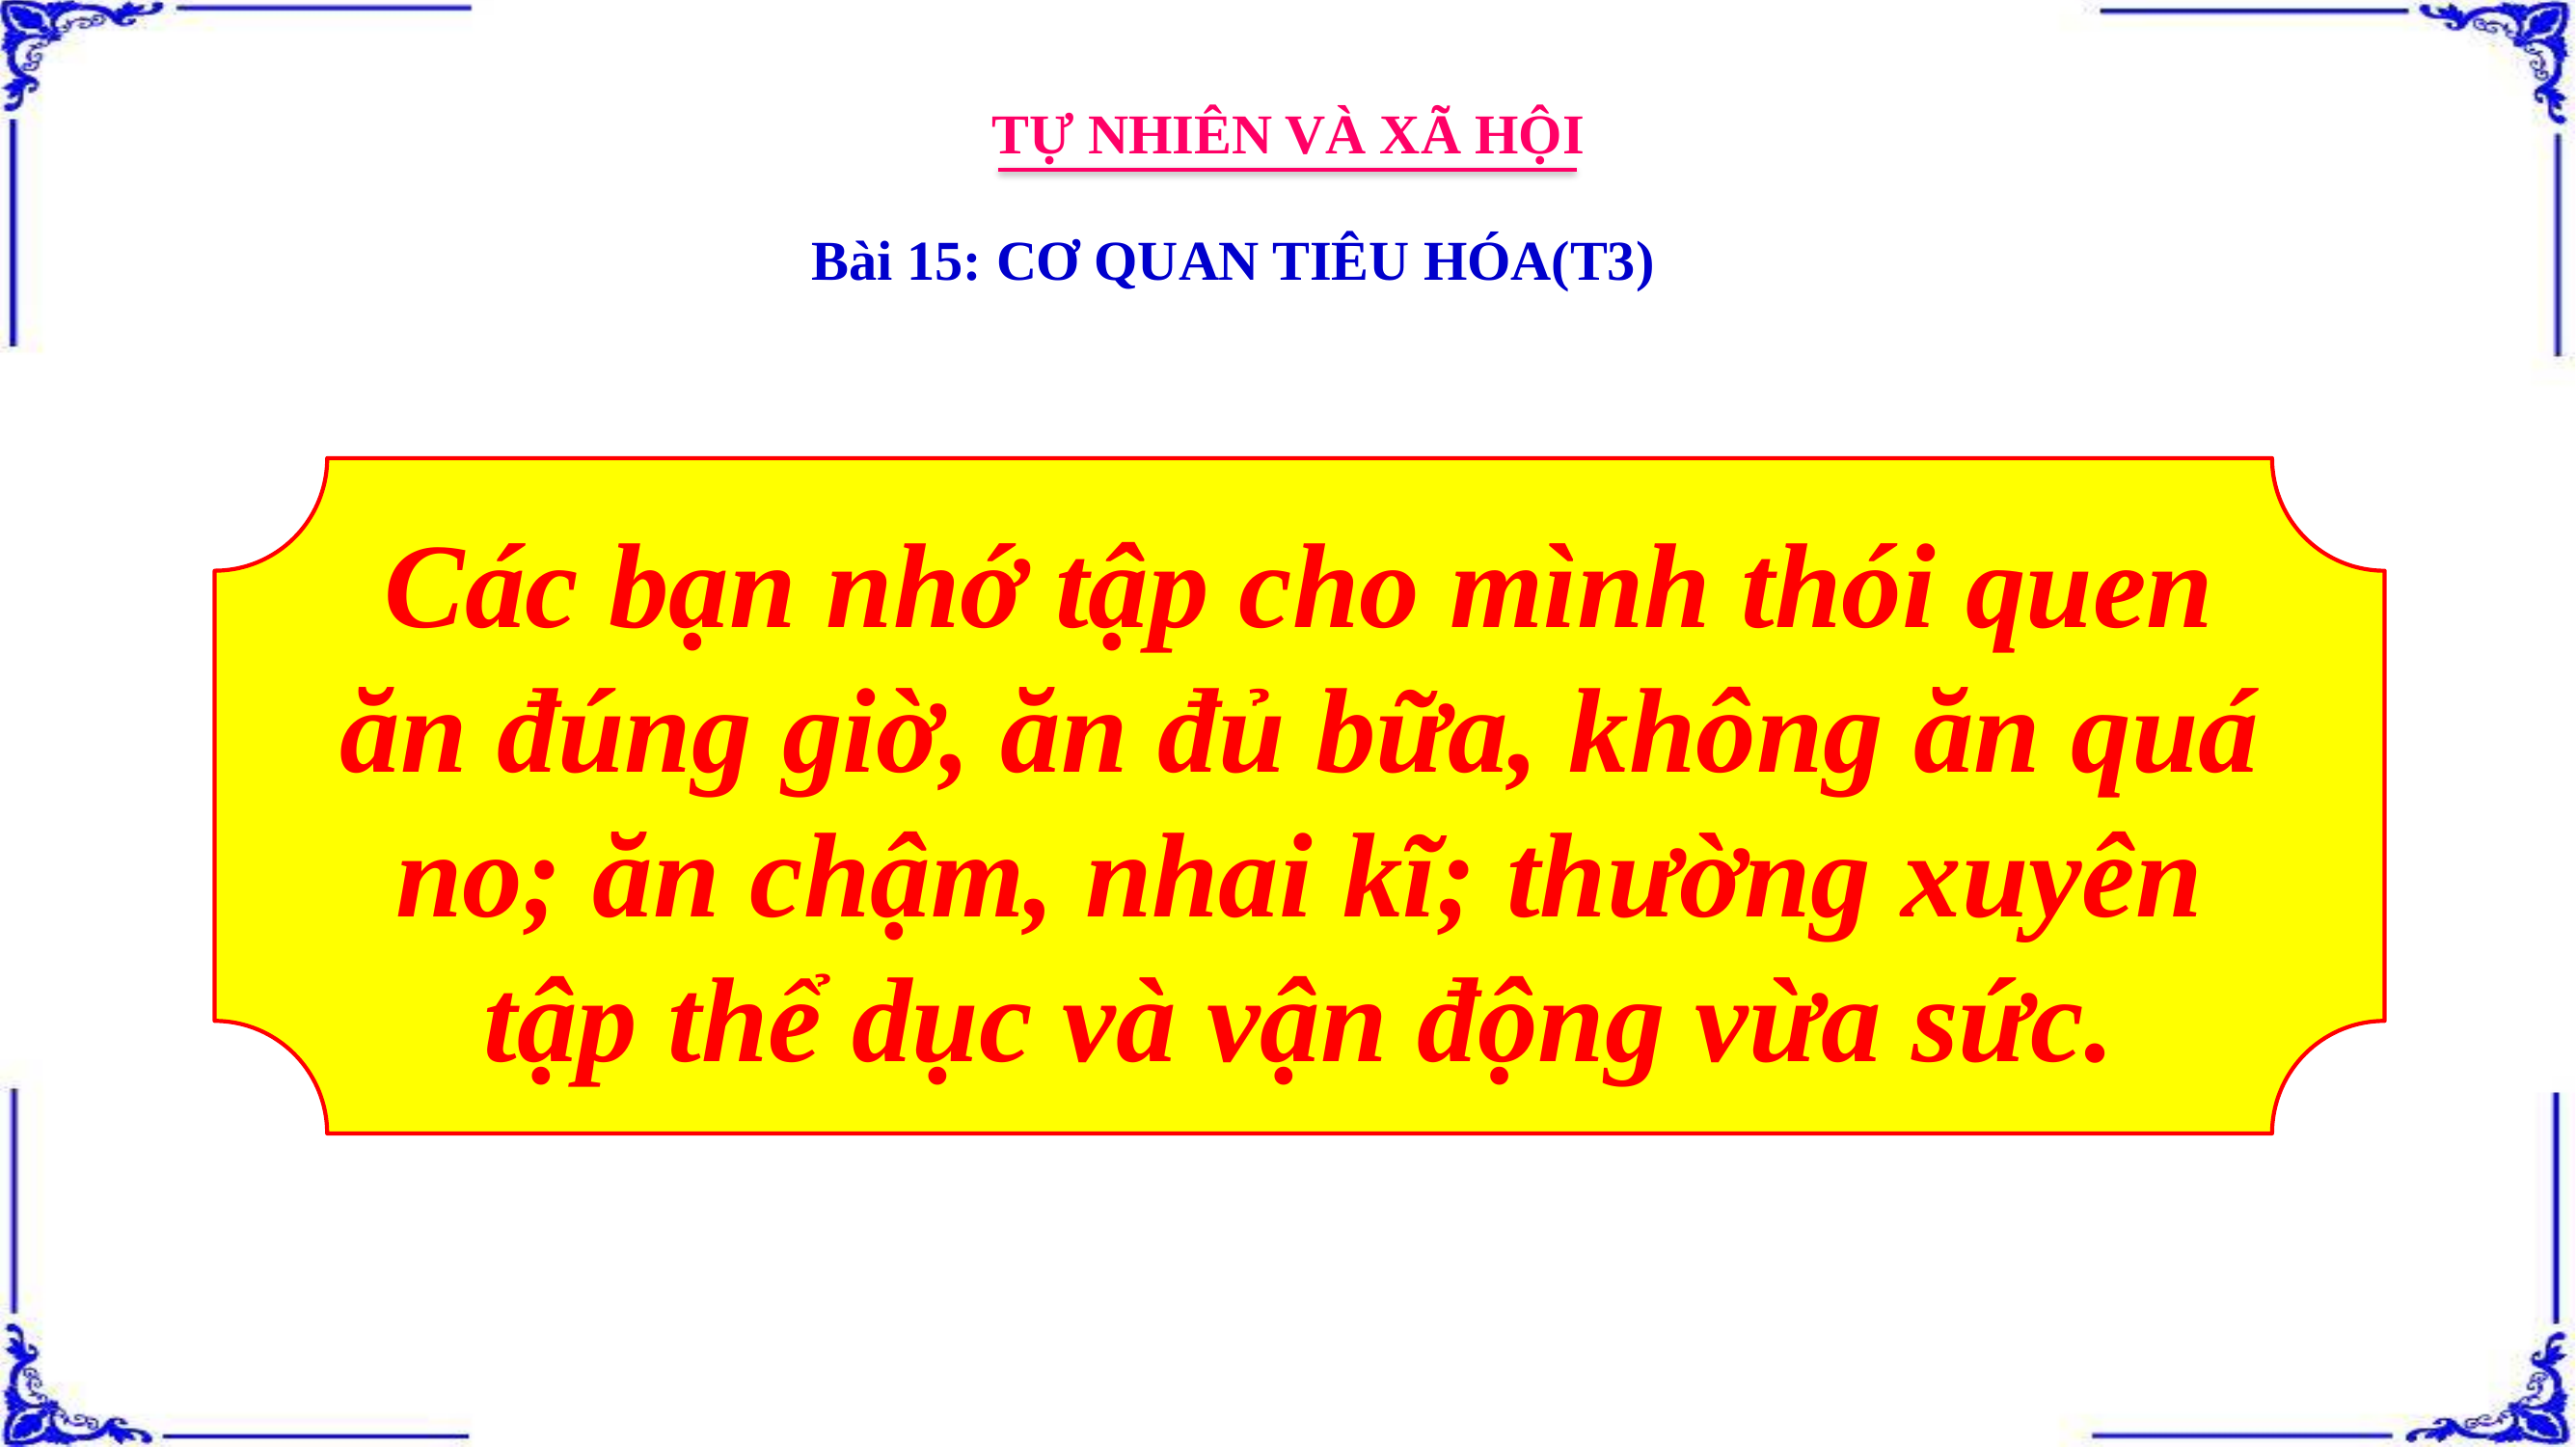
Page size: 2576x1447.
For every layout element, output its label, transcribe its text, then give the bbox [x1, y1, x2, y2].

text_box Bài 15: CƠ QUAN TIÊU HÓA(T3) [371, 211, 2096, 303]
picture [0, 0, 2576, 1447]
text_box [824, 15, 1604, 175]
text_box Các bạn nhớ tập cho mình thói quen ăn đúng giờ, ăn đủ bữa, không ăn quá no; ăn chậm, nhai kĩ; thường xuyên tập thể dục và vận động vừa sức. [212, 455, 2387, 1136]
